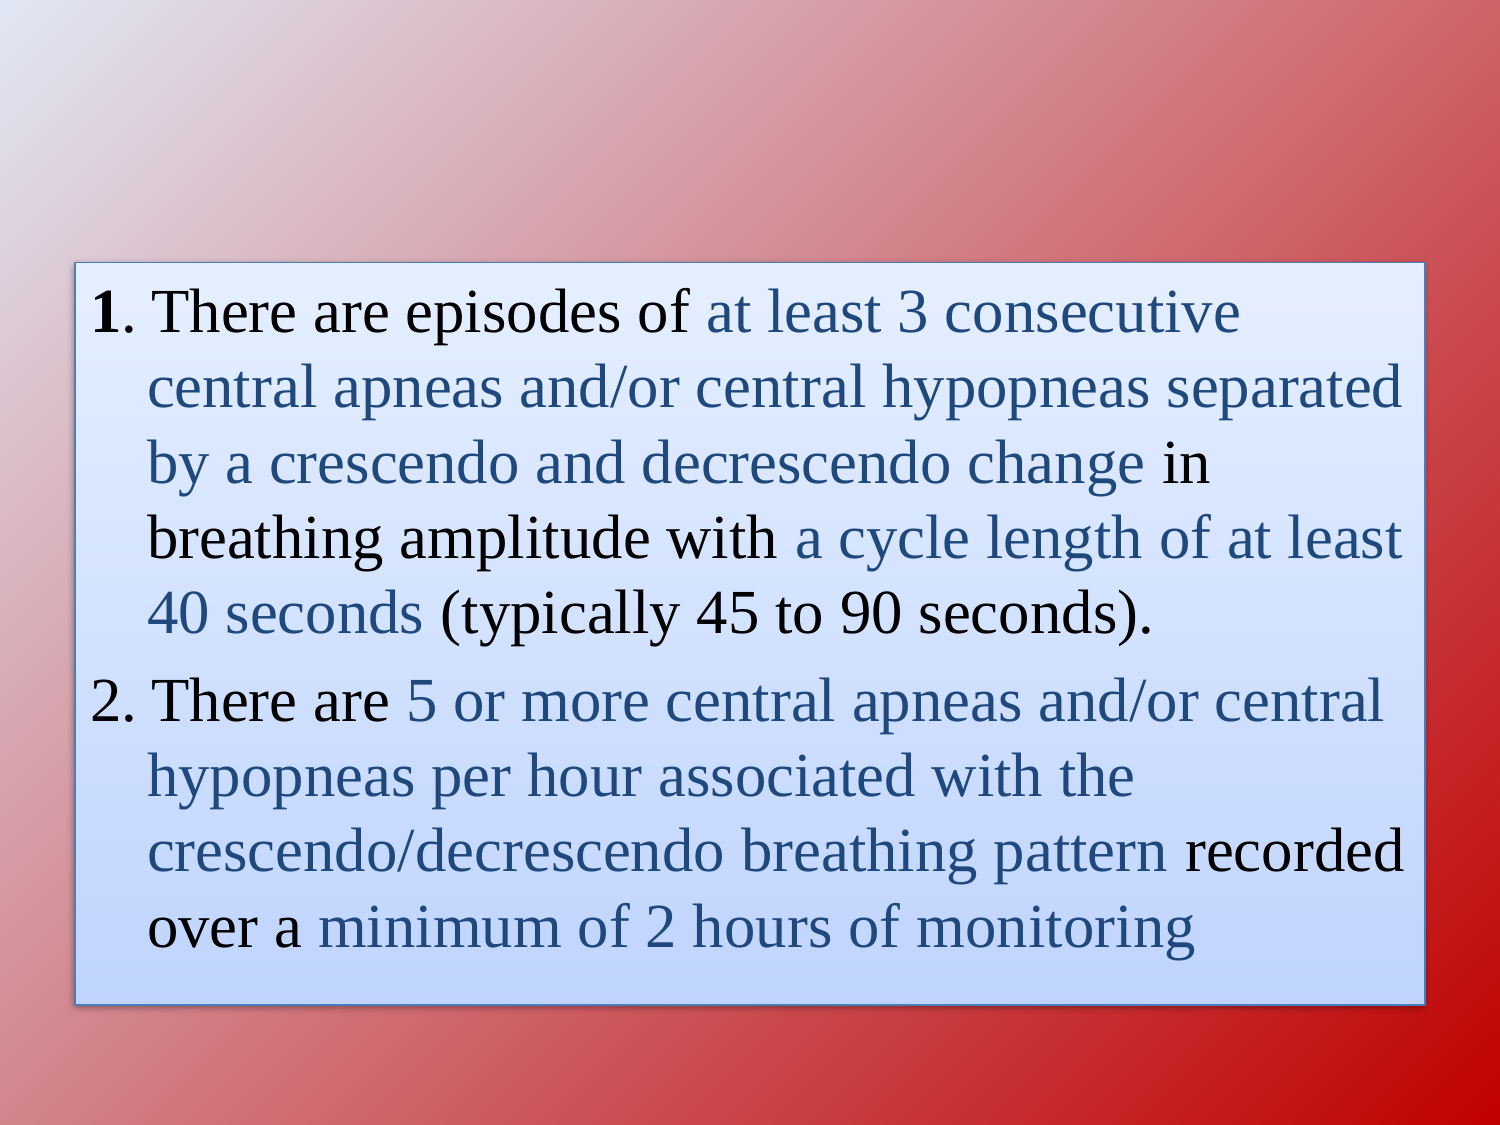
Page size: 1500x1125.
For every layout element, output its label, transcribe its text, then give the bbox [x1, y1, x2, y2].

list 1. There are episodes of at least 3 consecutive central apneas and/or central hypopneas separated by a crescendo and decrescendo change in breathing amplitude with a cycle length of at least 40 seconds (typically 45 to 90 seconds). 2. There are 5 or more central apneas and/or central hypopneas per hour associated with the crescendo/decrescendo breathing pattern recorded over a minimum of 2 hours of monitoring [74, 262, 1426, 1006]
